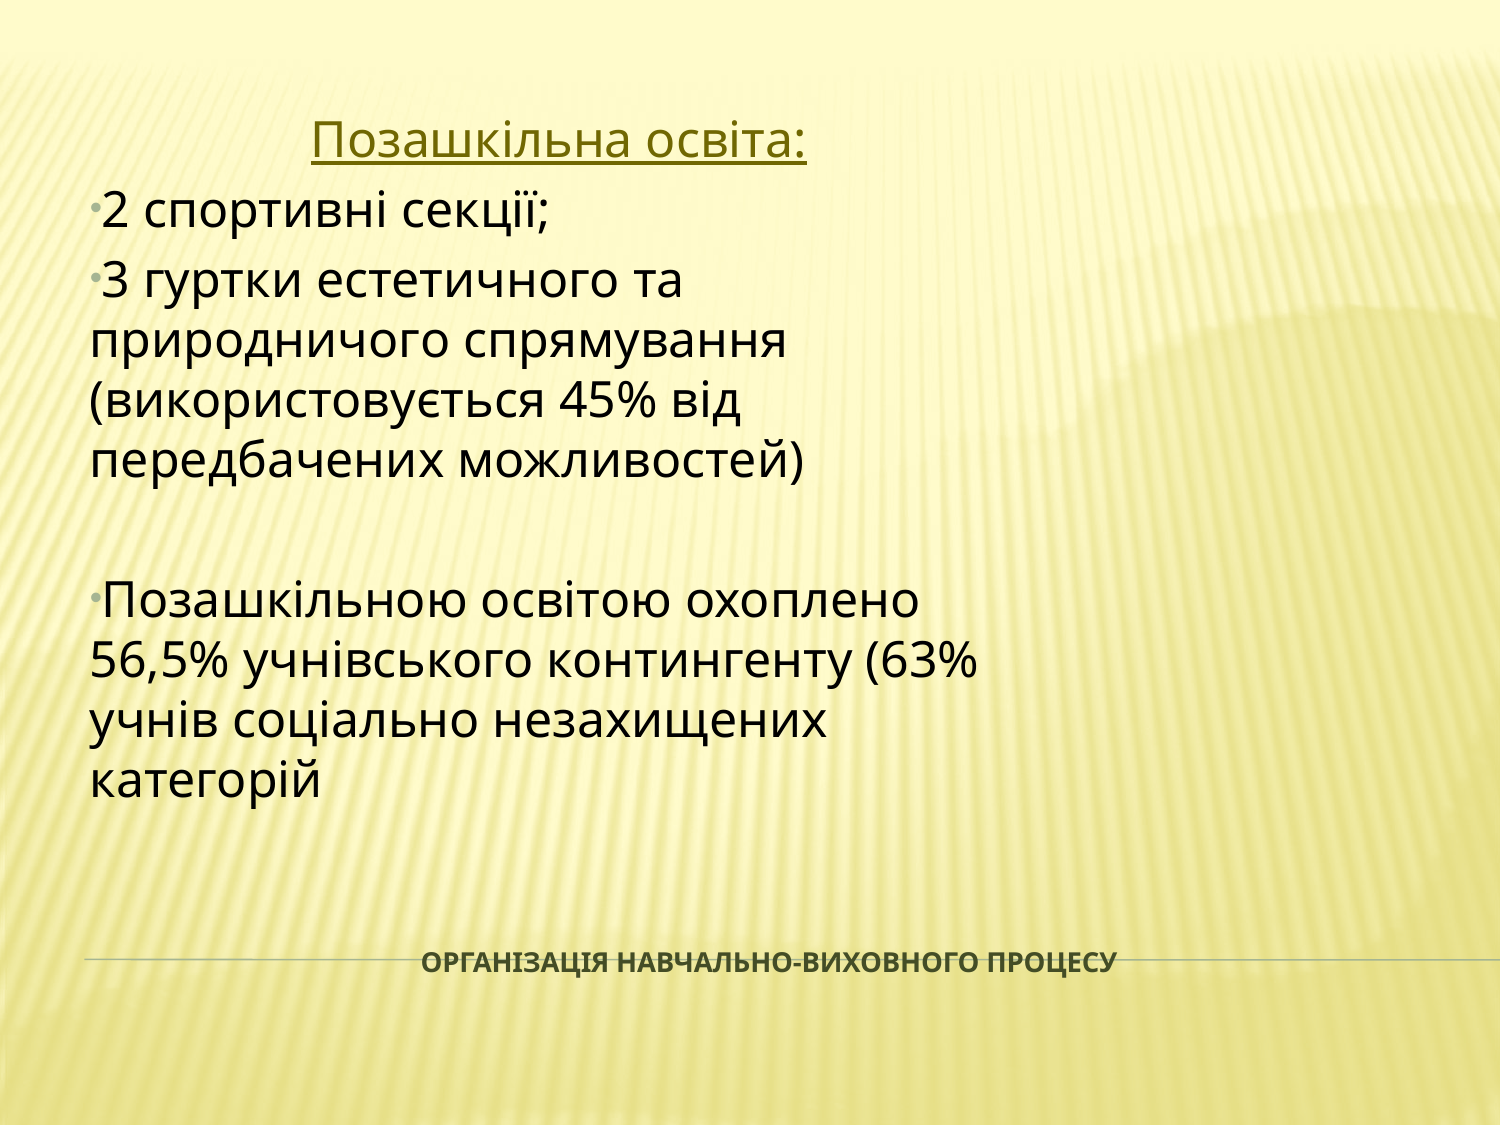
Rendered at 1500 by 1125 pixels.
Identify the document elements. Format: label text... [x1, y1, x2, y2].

list Позашкільна освіта: 2 спортивні секції; 3 гуртки естетичного та природничого спрямування (використовується 45% від передбачених можливостей) Позашкільною освітою охоплено 56,5% учнівського контингенту (63% учнів соціально незахищених категорій [75, 99, 1043, 888]
title Організація навчально-виховного процесу [75, 937, 1463, 986]
